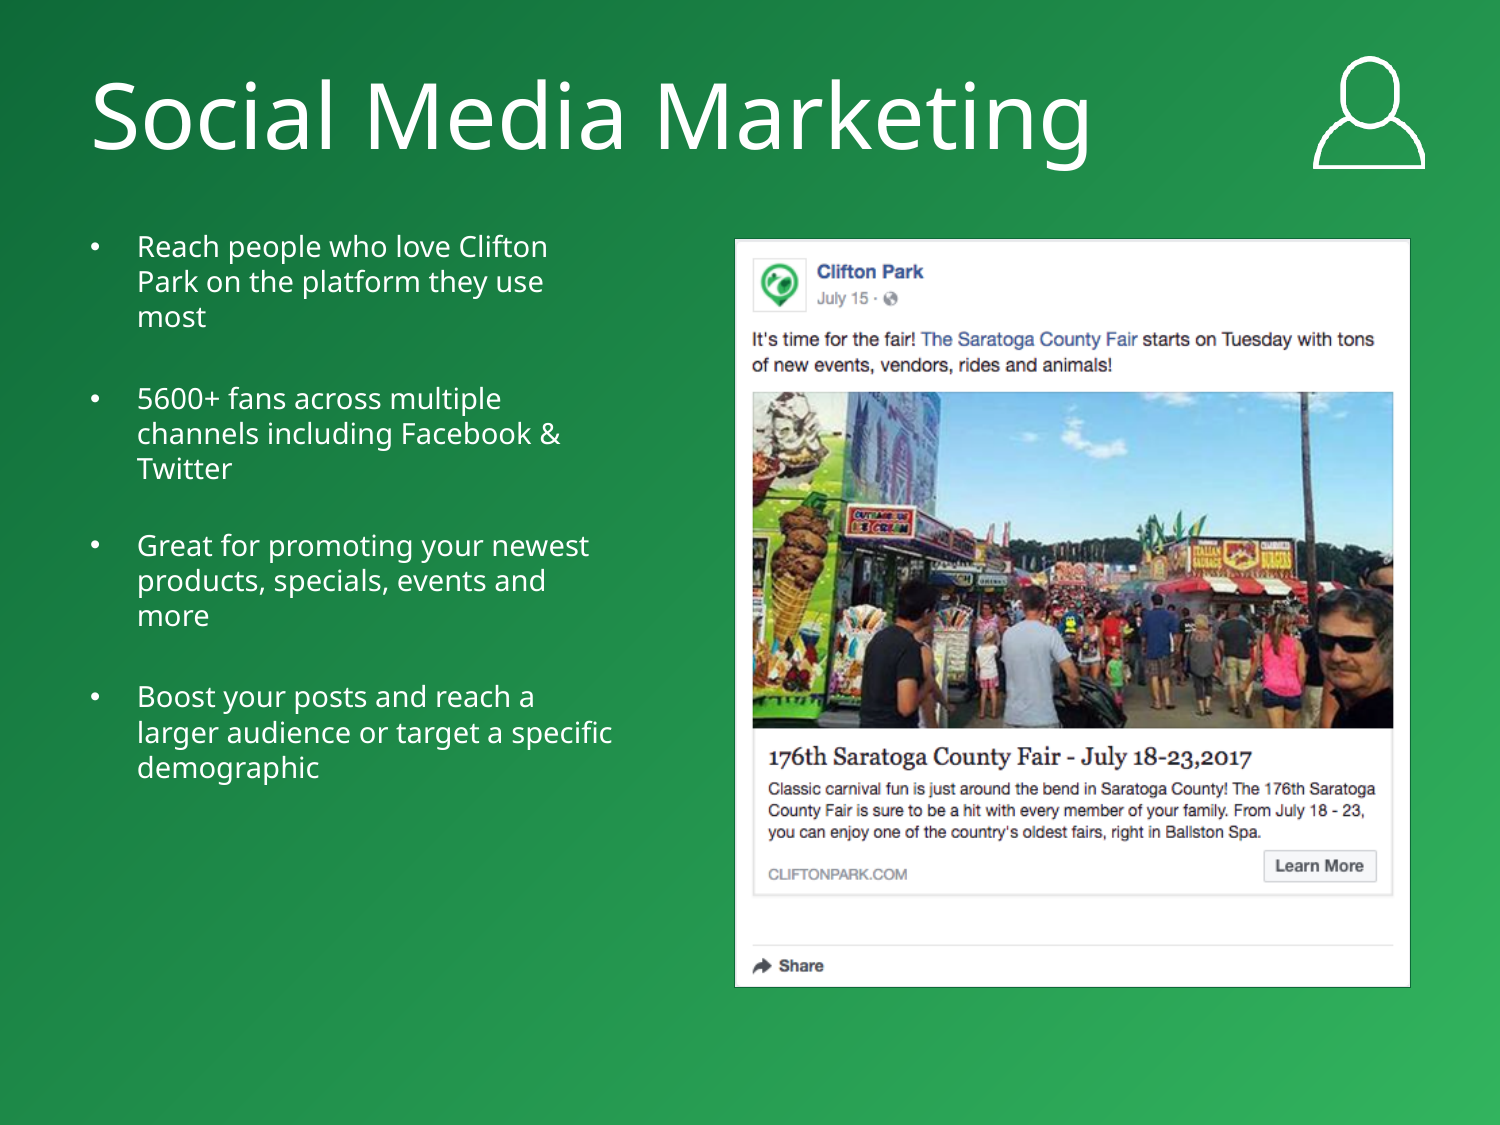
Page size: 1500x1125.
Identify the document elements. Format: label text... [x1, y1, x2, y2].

list Reach people who love Clifton Park on the platform they use most 5600+ fans across multiple channels including Facebook & Twitter Great for promoting your newest products, specials, events and more Boost your posts and reach a larger audience or target a specific demographic [75, 221, 629, 1005]
title Social Media Marketing [75, 45, 1425, 180]
picture [1312, 56, 1426, 169]
picture [734, 238, 1412, 988]
